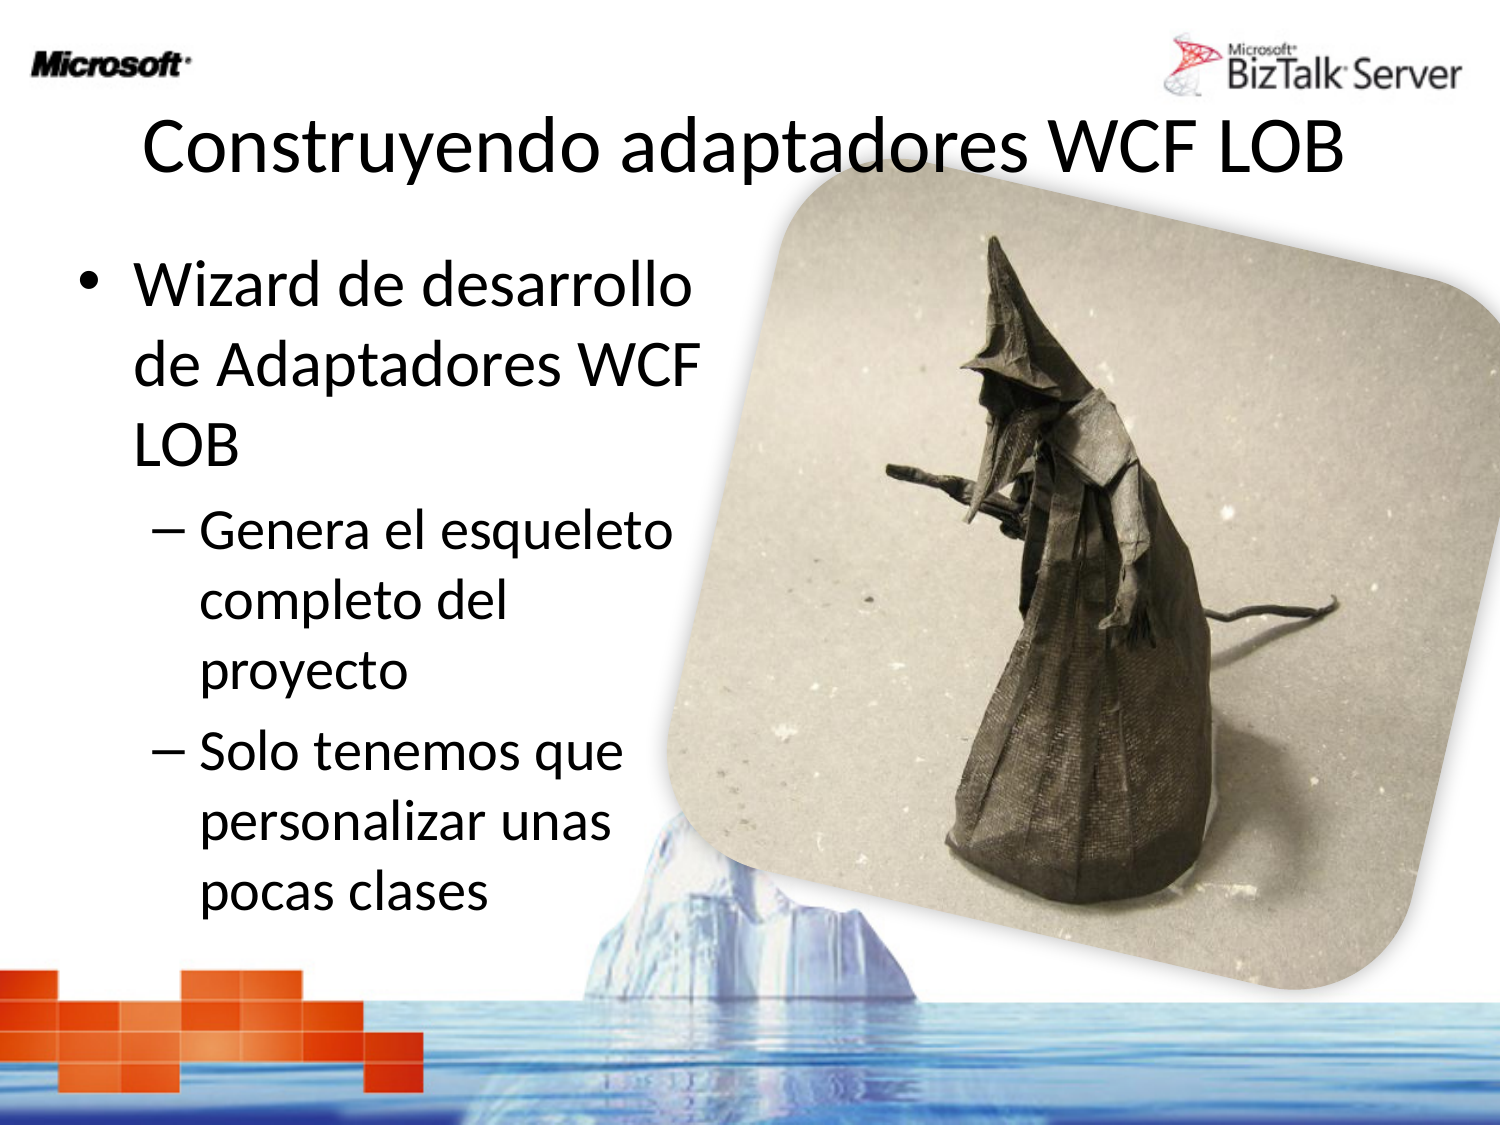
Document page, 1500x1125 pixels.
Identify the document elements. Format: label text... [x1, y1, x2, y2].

list Wizard de desarrollo de Adaptadores WCF LOB Genera el esqueleto completo del proyecto Solo tenemos que personalizar unas pocas clases [62, 231, 727, 961]
title Construyendo adaptadores WCF LOB [70, 46, 1421, 231]
picture [0, 0, 1500, 1125]
